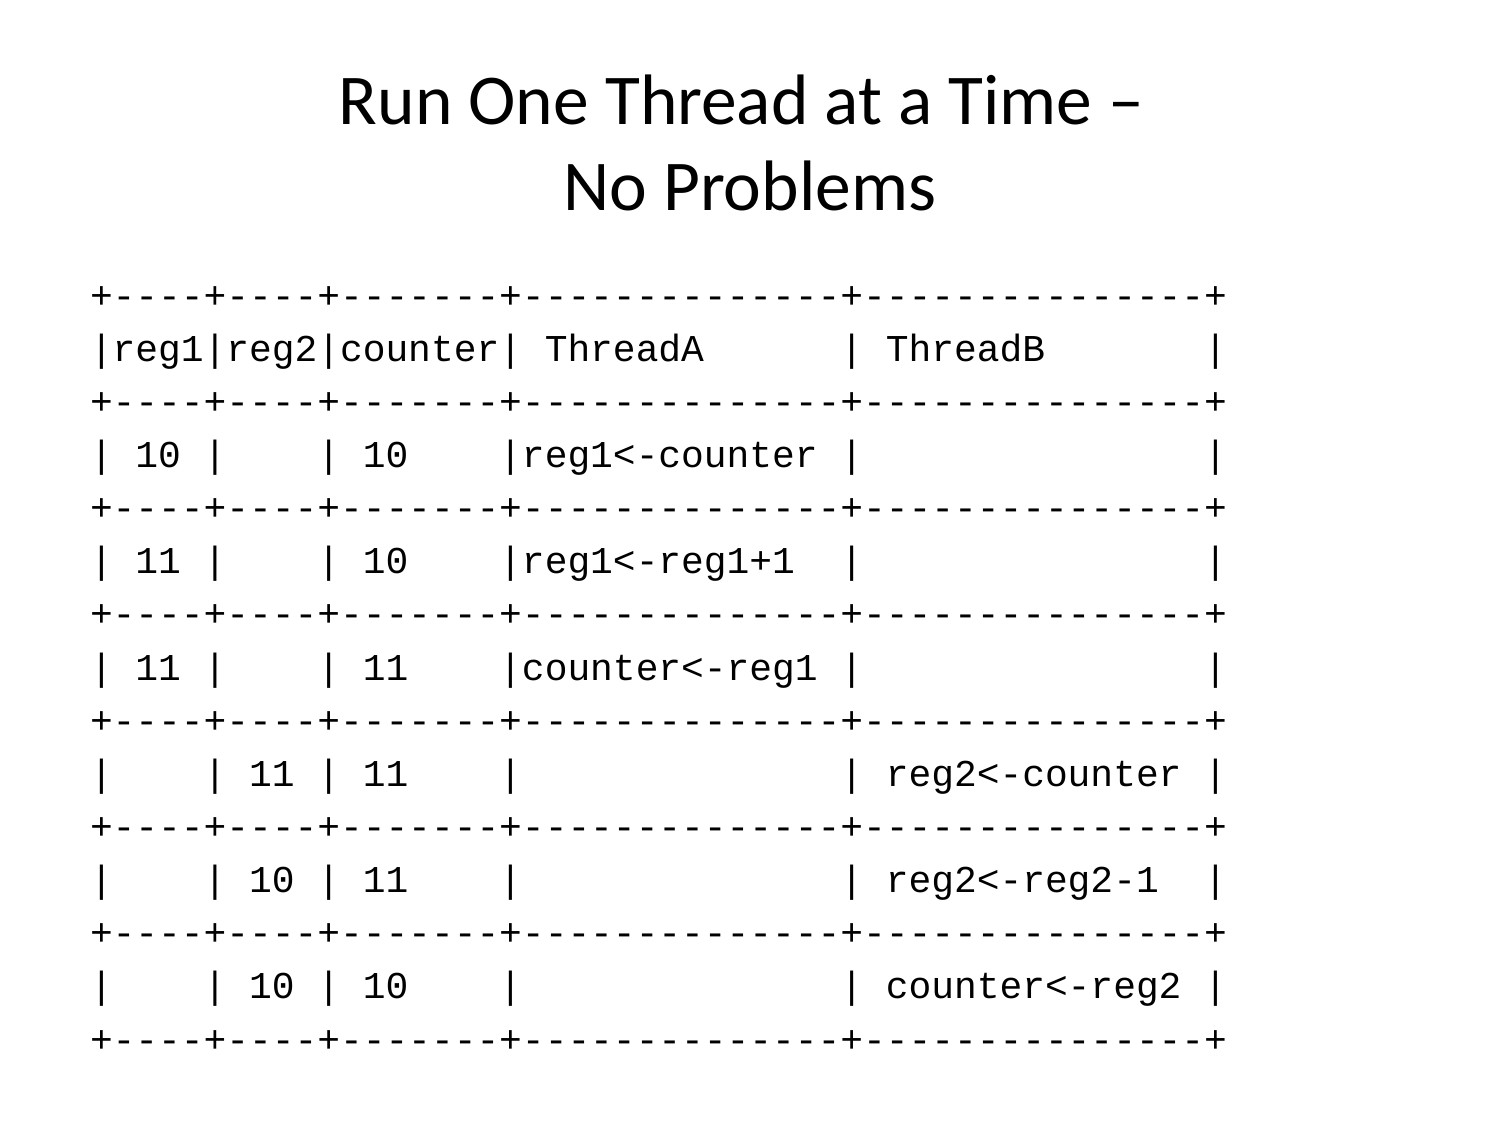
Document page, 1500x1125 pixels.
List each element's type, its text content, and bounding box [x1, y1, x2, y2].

title Run One Thread at a Time – No Problems [75, 45, 1425, 233]
list +----+----+-------+--------------+---------------+ |reg1|reg2|counter| ThreadA | ThreadB | +----+----+-------+--------------+---------------+ | 10 | | 10 |reg1<-counter | | +----+----+-------+--------------+---------------+ | 11 | | 10 |reg1<-reg1+1 | | +----+----+-------+--------------+---------------+ | 11 | | 11 |counter<-reg1 | | +----+----+-------+--------------+---------------+ | | 11 | 11 | | reg2<-counter | +----+----+-------+--------------+---------------+ | | 10 | 11 | | reg2<-reg2-1 | +----+----+-------+--------------+---------------+ | | 10 | 10 | | counter<-reg2 | +----+----+-------+--------------+---------------+ [75, 262, 1425, 1082]
